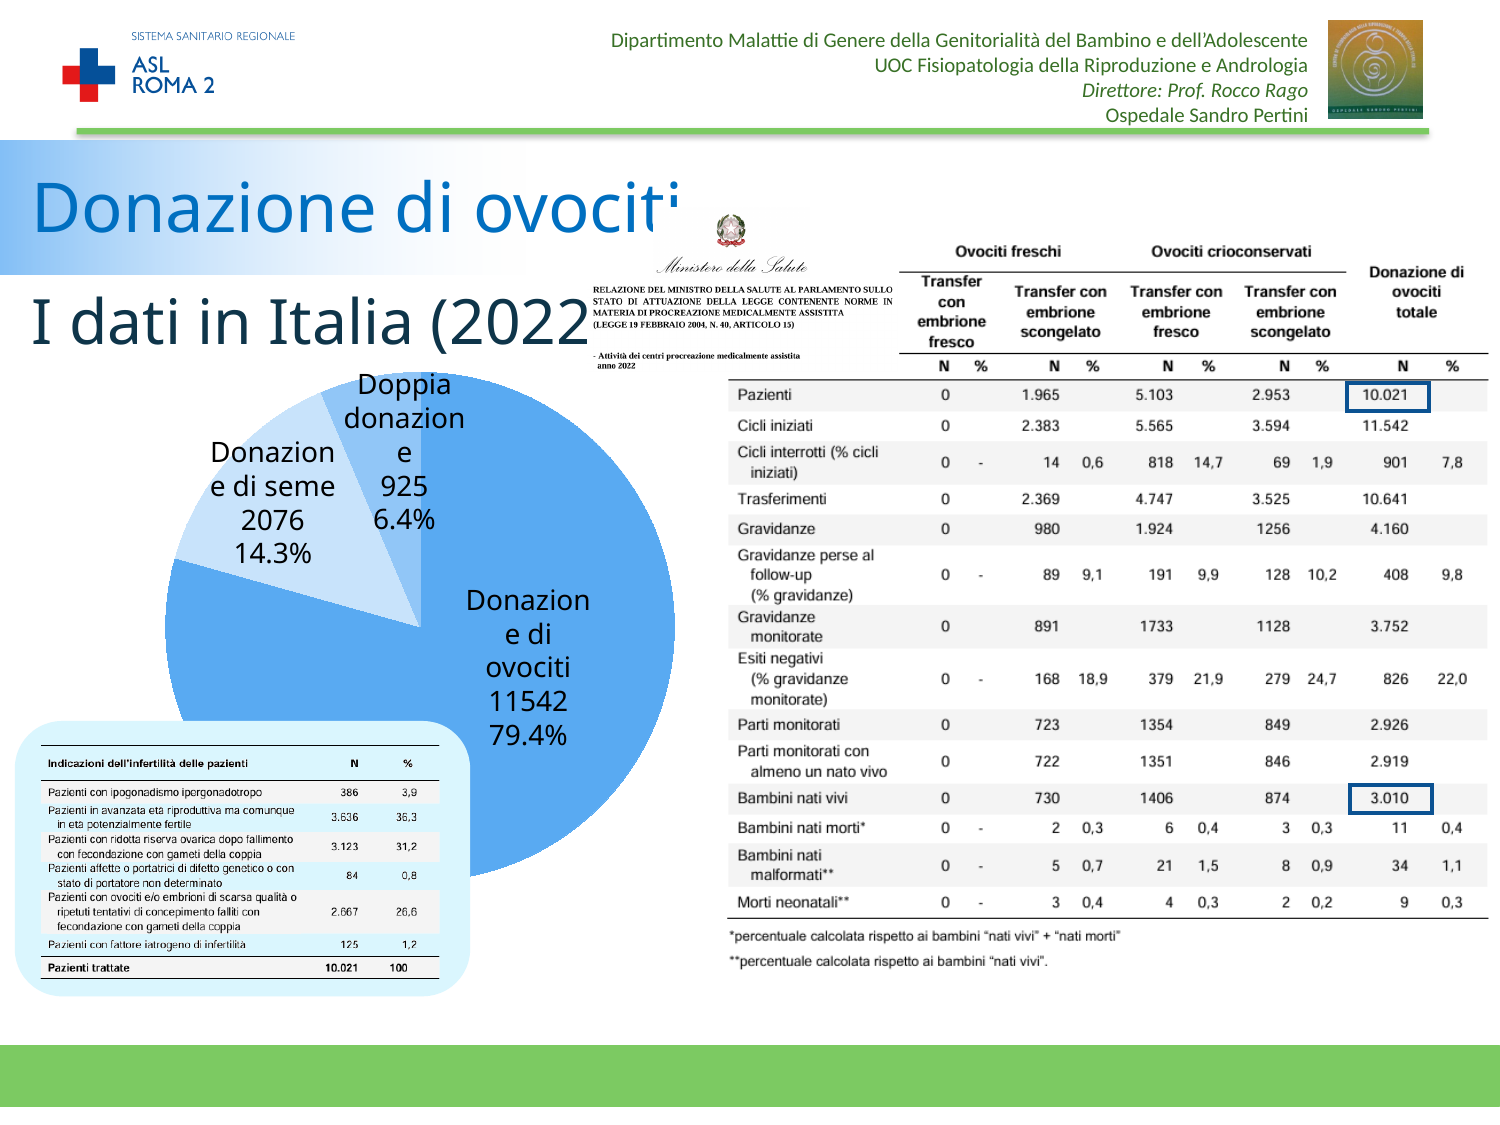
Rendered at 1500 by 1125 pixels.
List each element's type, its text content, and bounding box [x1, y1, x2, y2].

chart [42, 361, 799, 892]
text_box [0, 139, 528, 277]
text_box I dati in Italia (2022) [16, 274, 648, 365]
text_box Donazione di ovociti [16, 156, 726, 254]
picture [587, 207, 1500, 983]
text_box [16, 722, 469, 995]
picture [41, 19, 312, 119]
picture [1328, 20, 1423, 119]
